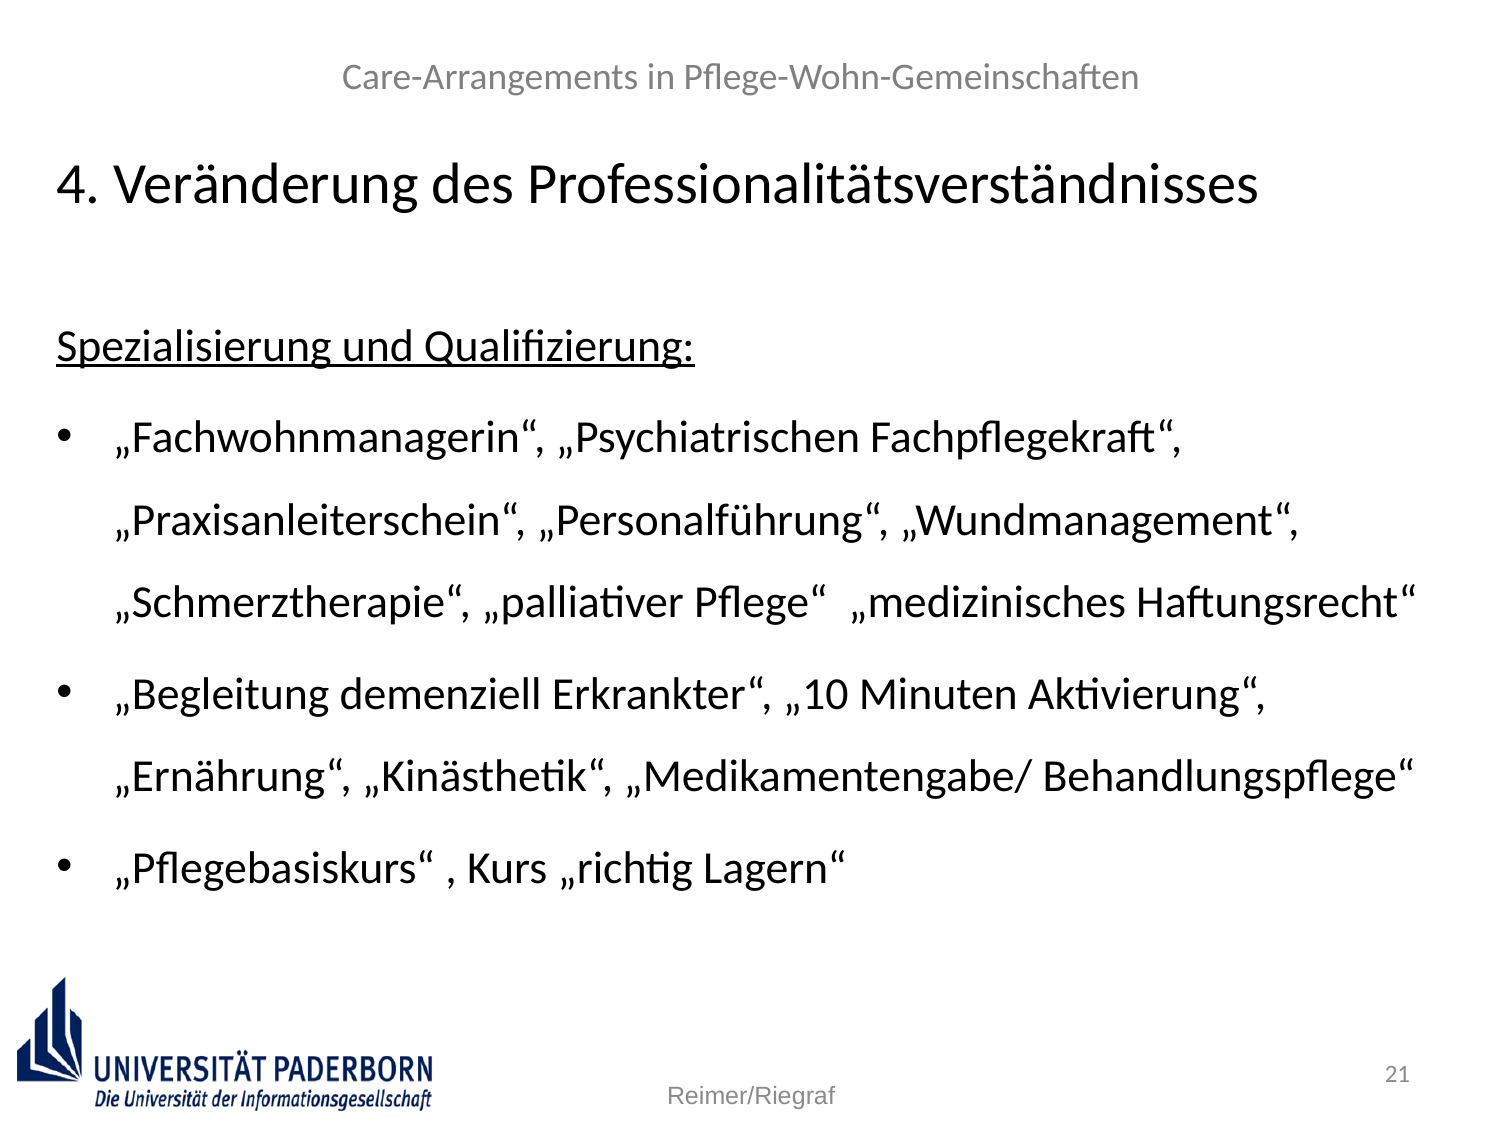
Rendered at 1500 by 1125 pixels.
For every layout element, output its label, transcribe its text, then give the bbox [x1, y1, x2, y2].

text_box Reimer/Riegraf [513, 1065, 989, 1125]
text_box Care-Arrangements in Pflege-Wohn-Gemeinschaften [0, 23, 1500, 126]
text_box 21 [1074, 1042, 1425, 1103]
list 4. Veränderung des Professionalitätsverständnisses Spezialisierung und Qualifizierung: „Fachwohnmanagerin“, „Psychiatrischen Fachpflegekraft“, „Praxisanleiterschein“, „Personalführung“, „Wundmanagement“, „Schmerztherapie“, „palliativer Pflege“ „medizinisches Haftungsrecht“ „Begleitung demenziell Erkrankter“, „10 Minuten Aktivierung“, „Ernährung“, „Kinästhetik“, „Medikamentengabe/ Behandlungspflege“ „Pflegebasiskurs“ , Kurs „richtig Lagern“ [41, 136, 1471, 887]
picture [17, 975, 432, 1111]
